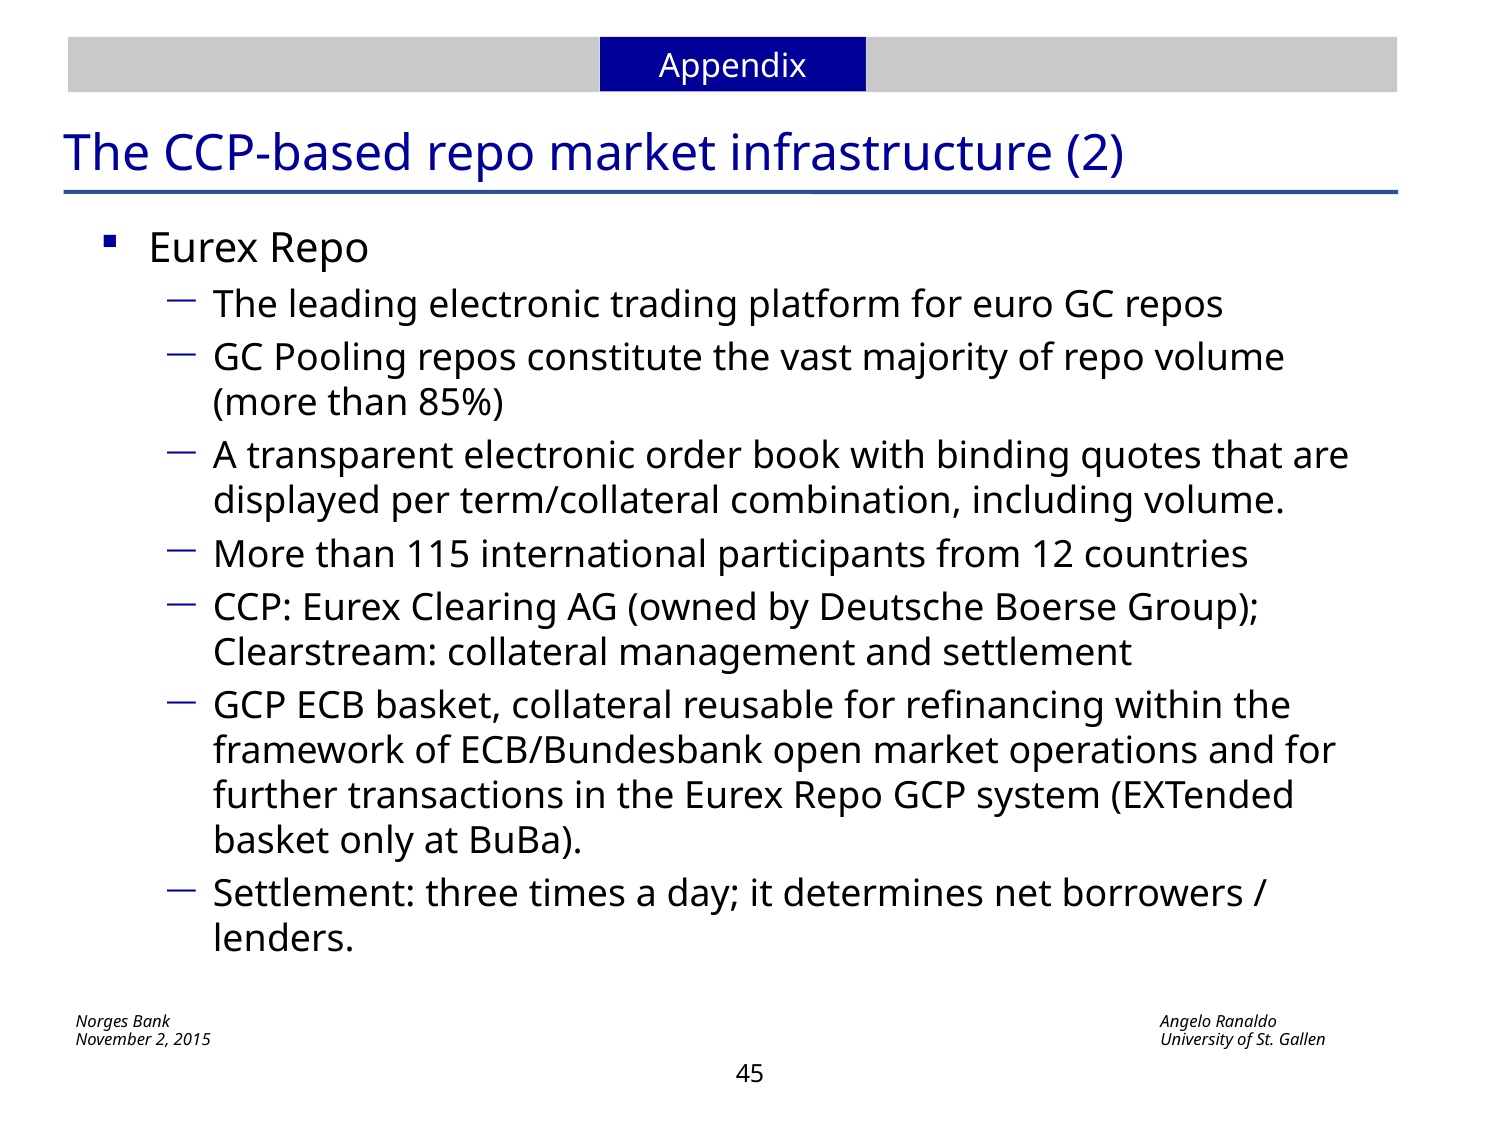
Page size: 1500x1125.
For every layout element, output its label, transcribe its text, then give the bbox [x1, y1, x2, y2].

text_box [68, 36, 600, 93]
text_box [865, 36, 1398, 93]
list Eurex Repo The leading electronic trading platform for euro GC repos GC Pooling repos constitute the vast majority of repo volume (more than 85%) A transparent electronic order book with binding quotes that are displayed per term/collateral combination, including volume. More than 115 international participants from 12 countries CCP: Eurex Clearing AG (owned by Deutsche Boerse Group); Clearstream: collateral management and settlement GCP ECB basket, collateral reusable for refinancing within the framework of ECB/Bundesbank open market operations and for further transactions in the Eurex Repo GCP system (EXTended basket only at BuBa). Settlement: three times a day; it determines net borrowers / lenders. [100, 191, 1400, 990]
title The CCP-based repo market infrastructure (2) [63, 113, 1399, 188]
text_box Appendix [600, 36, 865, 92]
